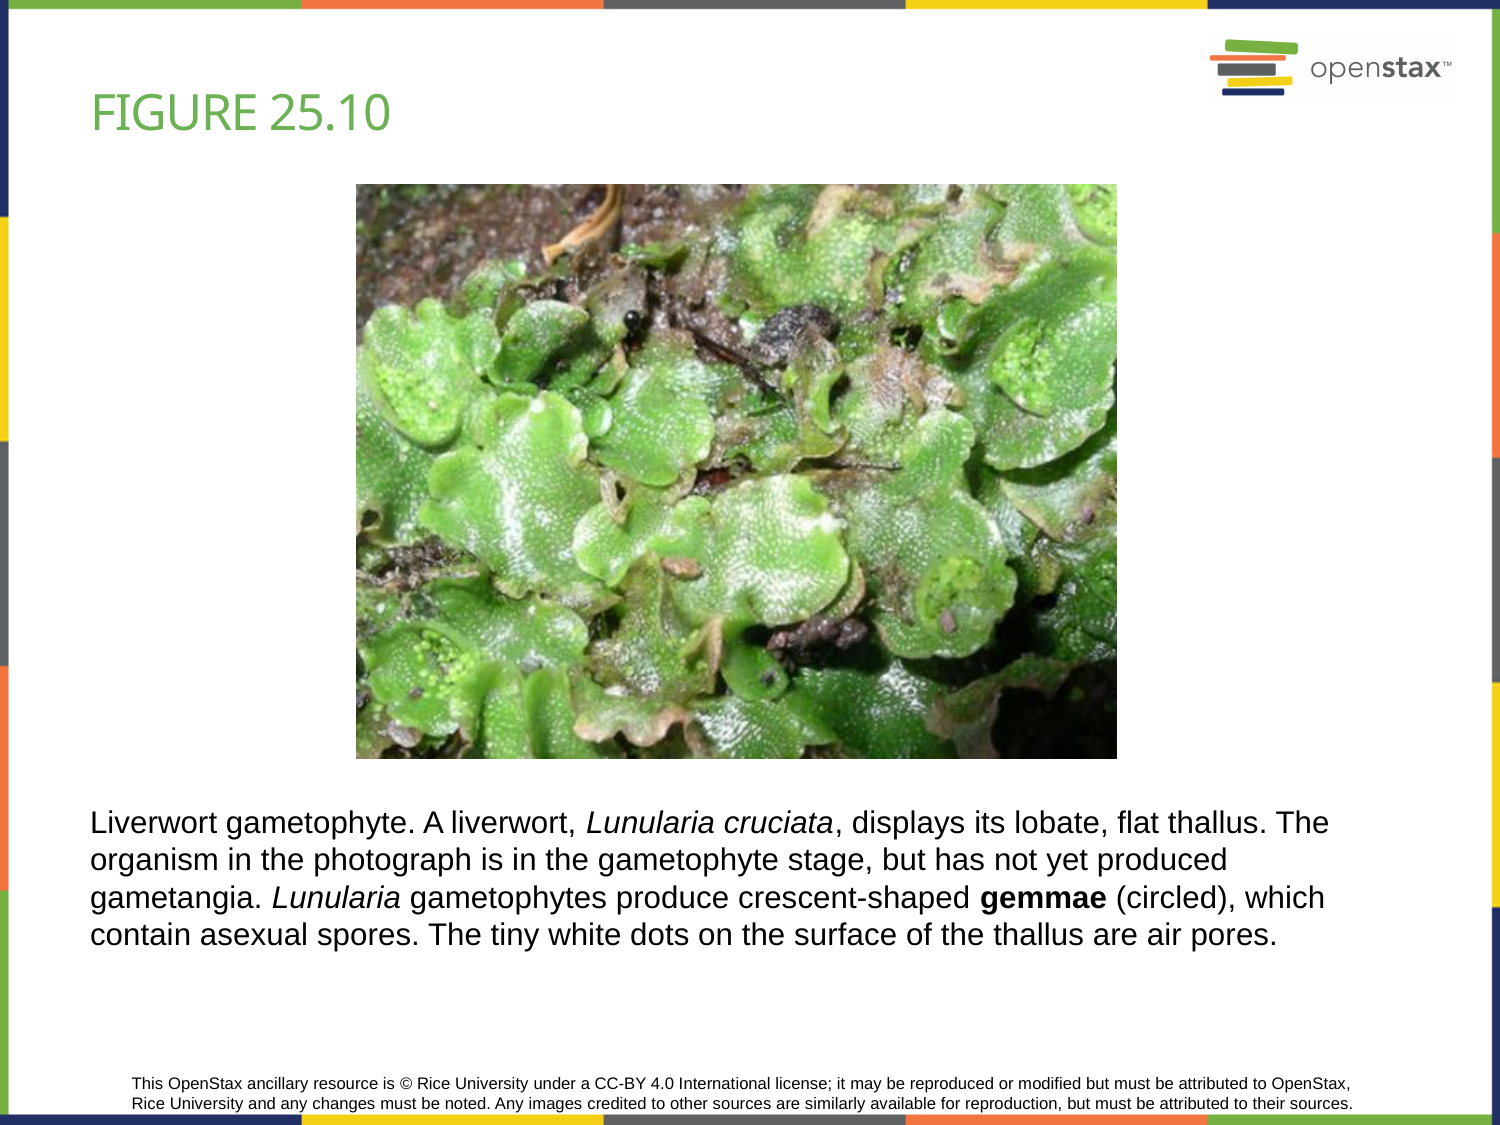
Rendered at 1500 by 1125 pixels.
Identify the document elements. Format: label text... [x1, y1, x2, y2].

footer This OpenStax ancillary resource is © Rice University under a CC-BY 4.0 International license; it may be reproduced or modified but must be attributed to OpenStax, Rice University and any changes must be noted. Any images credited to other sources are similarly available for reproduction, but must be attributed to their sources. [116, 1065, 1398, 1112]
title Figure 25.10 [75, 39, 1398, 148]
picture [0, 0, 1500, 1125]
list Liverwort gametophyte. A liverwort, Lunularia cruciata, displays its lobate, flat thallus. The organism in the photograph is in the gametophyte stage, but has not yet produced gametangia. Lunularia gametophytes produce crescent-shaped gemmae (circled), which contain asexual spores. The tiny white dots on the surface of the thallus are air pores. [75, 794, 1398, 986]
